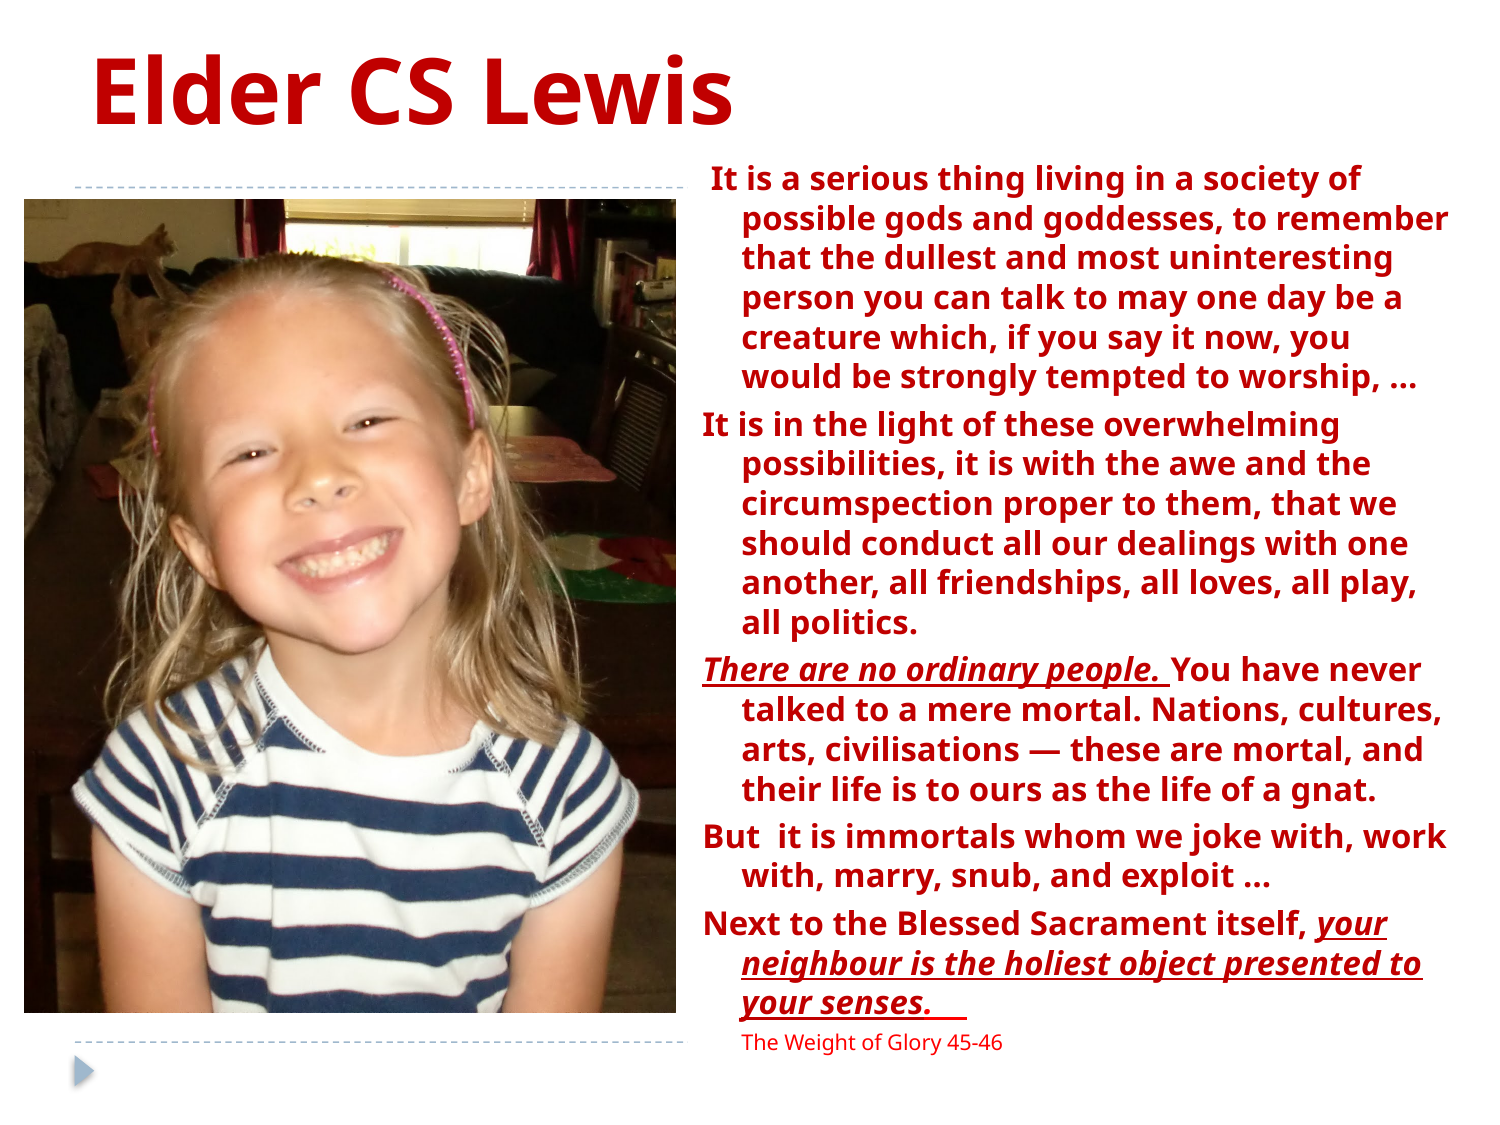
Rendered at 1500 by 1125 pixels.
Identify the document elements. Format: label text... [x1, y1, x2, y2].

list It is a serious thing living in a society of possible gods and goddesses, to remember that the dullest and most uninteresting person you can talk to may one day be a creature which, if you say it now, you would be strongly tempted to worship, … It is in the light of these overwhelming possibilities, it is with the awe and the circumspection proper to them, that we should conduct all our dealings with one another, all friendships, all loves, all play, all politics. There are no ordinary people. You have never talked to a mere mortal. Nations, cultures, arts, civilisations — these are mortal, and their life is to ours as the life of a gnat. But it is immortals whom we joke with, work with, marry, snub, and exploit … Next to the Blessed Sacrament itself, your neighbour is the holiest object presented to your senses. The Weight of Glory 45-46 [687, 149, 1475, 1100]
title Elder CS Lewis [75, 24, 1425, 150]
picture [24, 199, 677, 1013]
